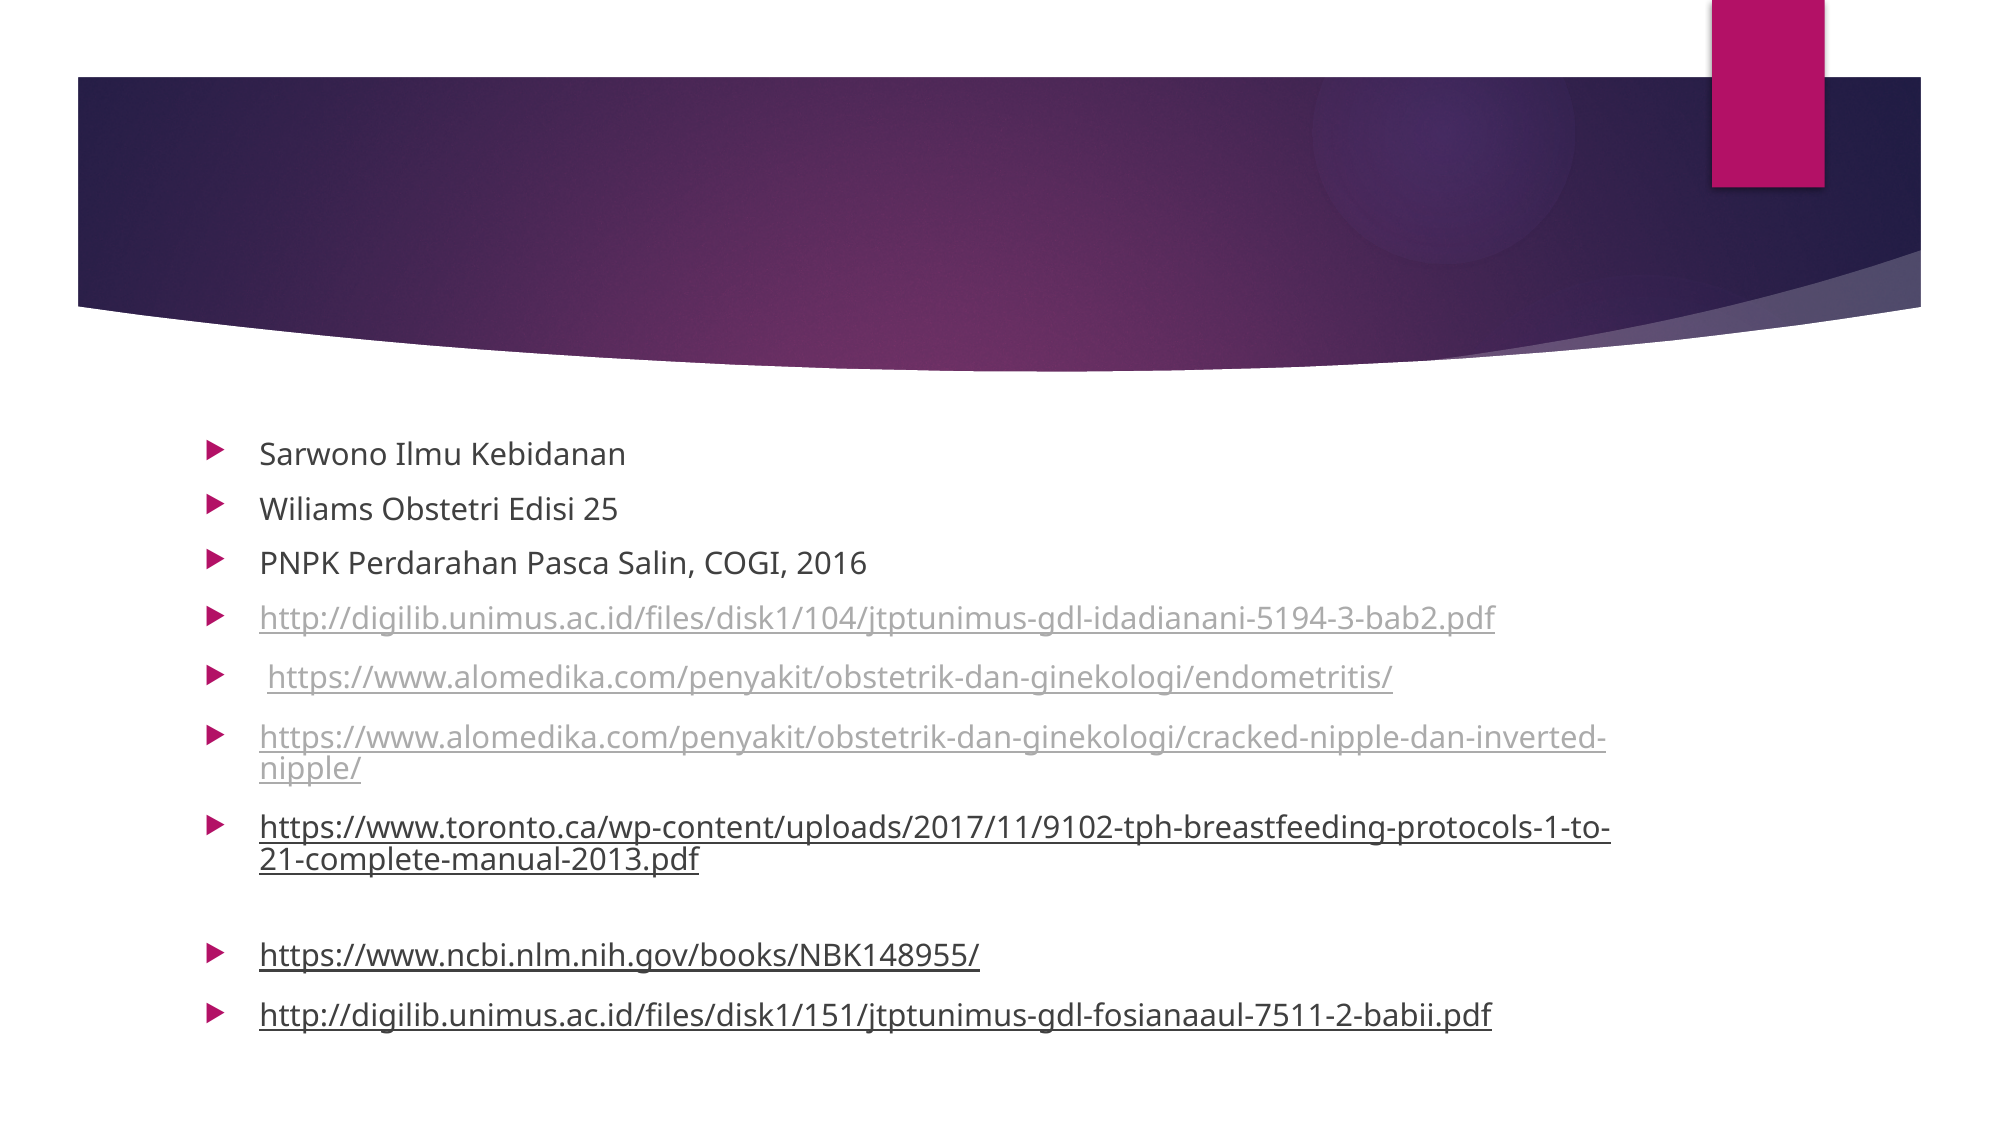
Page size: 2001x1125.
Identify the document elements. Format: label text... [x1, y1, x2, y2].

list Sarwono Ilmu Kebidanan Wiliams Obstetri Edisi 25 PNPK Perdarahan Pasca Salin, COGI, 2016 http://digilib.unimus.ac.id/files/disk1/104/jtptunimus-gdl-idadianani-5194-3-bab2.pdf https://www.alomedika.com/penyakit/obstetrik-dan-ginekologi/endometritis/ https://www.alomedika.com/penyakit/obstetrik-dan-ginekologi/cracked-nipple-dan-inverted-nipple/ https://www.toronto.ca/wp-content/uploads/2017/11/9102-tph-breastfeeding-protocols-1-to-21-complete-manual-2013.pdf https://www.ncbi.nlm.nih.gov/books/NBK148955/ http://digilib.unimus.ac.id/files/disk1/151/jtptunimus-gdl-fosianaaul-7511-2-babii.pdf [189, 427, 1638, 988]
